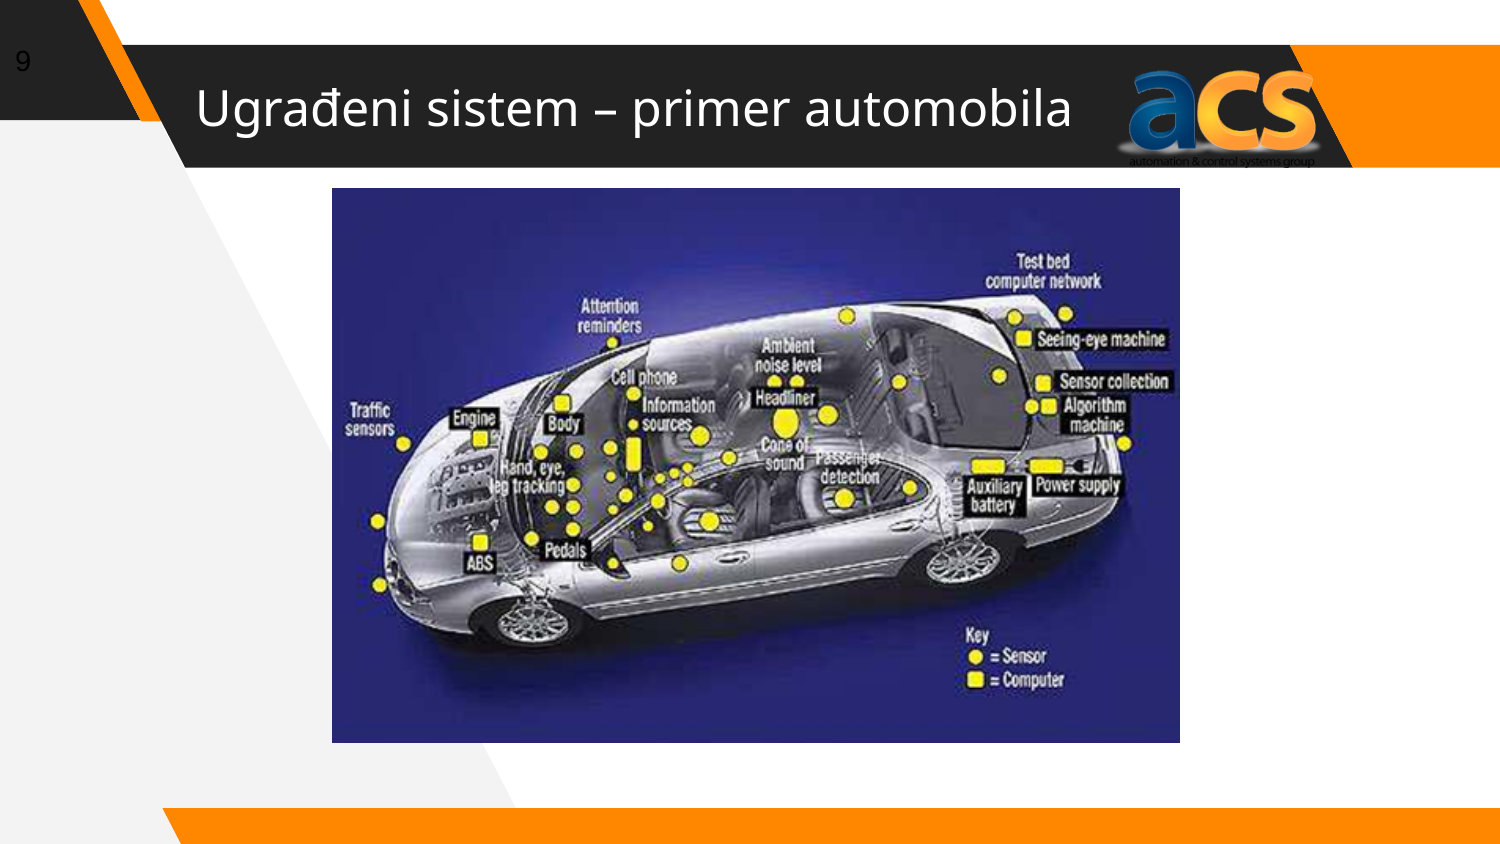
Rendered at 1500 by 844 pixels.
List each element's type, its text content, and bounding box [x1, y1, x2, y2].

picture [332, 188, 1180, 744]
slide_number 9 [0, 0, 98, 121]
title Ugrađeni sistem – primer automobila [180, 44, 1114, 168]
picture [1115, 44, 1500, 173]
